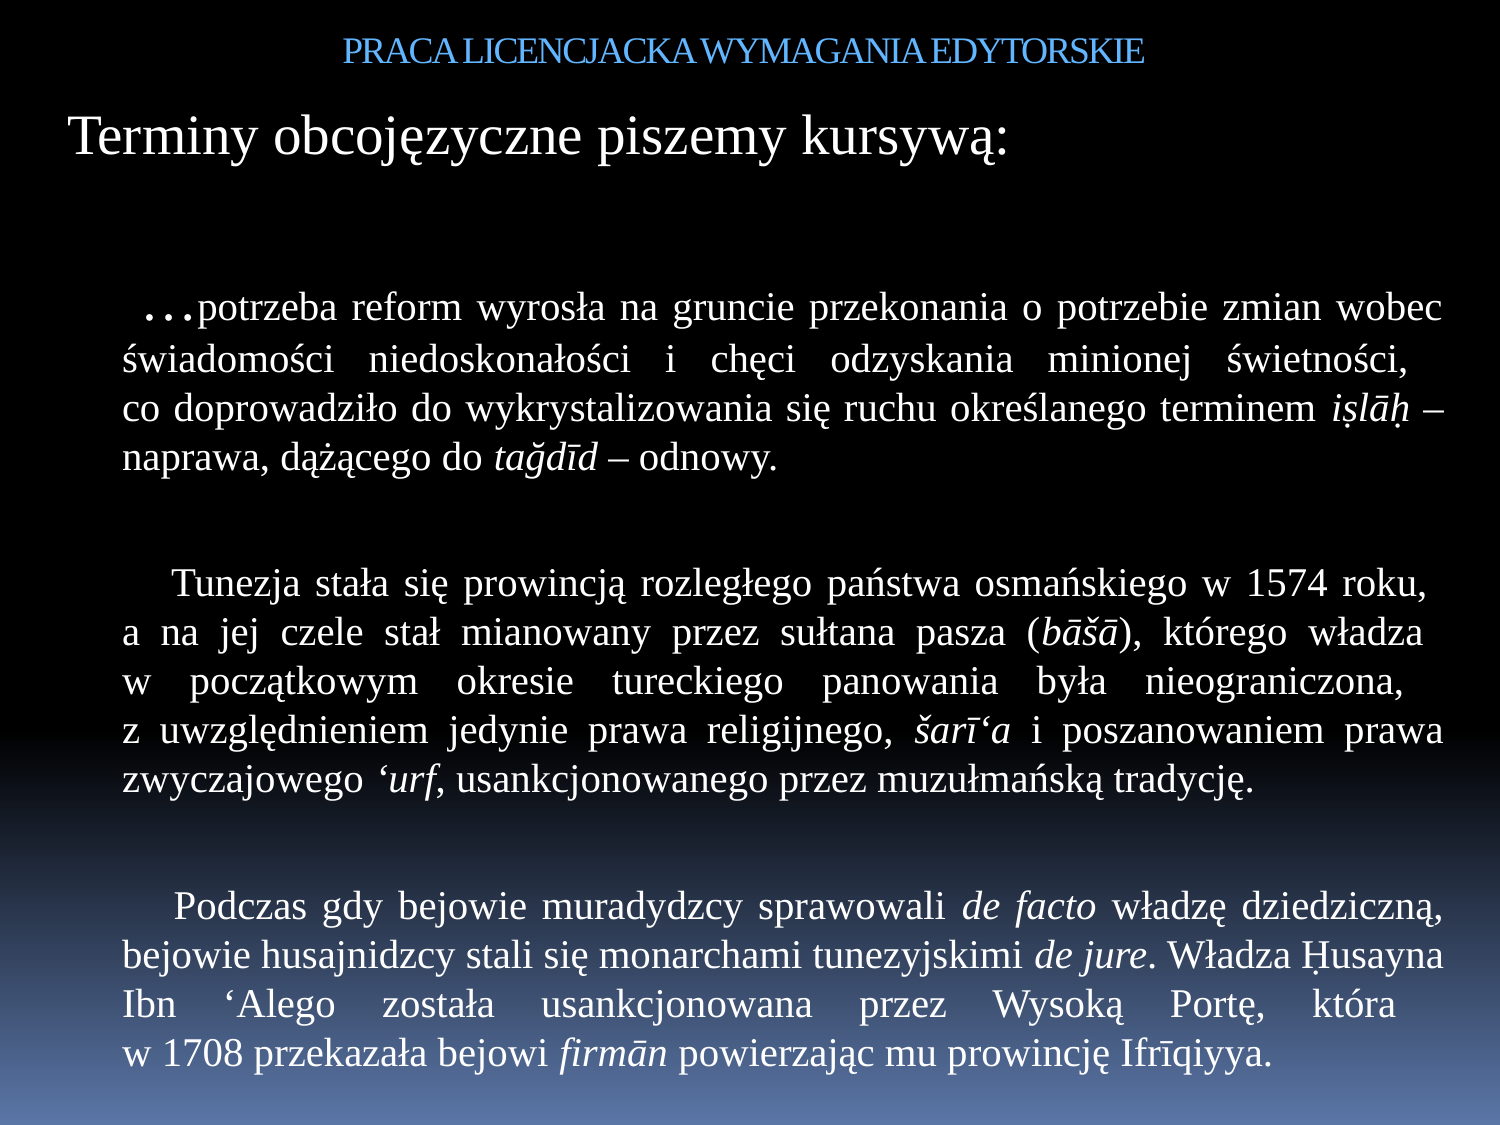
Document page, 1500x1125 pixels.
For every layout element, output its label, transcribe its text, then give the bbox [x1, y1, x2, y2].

list Terminy obcojęzyczne piszemy kursywą: …potrzeba reform wyrosła na gruncie przekonania o potrzebie zmian wobec świadomości niedoskonałości i chęci odzyskania minionej świetności, co doprowadziło do wykrystalizowania się ruchu określanego terminem iṣlāḥ – naprawa, dążącego do tağdīd – odnowy. Tunezja stała się prowincją rozległego państwa osmańskiego w 1574 roku, a na jej czele stał mianowany przez sułtana pasza (bāšā), którego władza w początkowym okresie tureckiego panowania była nieograniczona, z uwzględnieniem jedynie prawa religijnego, šarī‘a i poszanowaniem prawa zwyczajowego ‘urf, usankcjonowanego przez muzułmańską tradycję. Podczas gdy bejowie muradydzcy sprawowali de facto władzę dziedziczną, bejowie husajnidzcy stali się monarchami tunezyjskimi de jure. Władza Ḥusayna Ibn ‘Alego została usankcjonowana przez Wysoką Portę, która w 1708 przekazała bejowi firmān powierzając mu prowincję Ifrīqiyya. [41, 90, 1459, 1083]
title PRACA LICENCJACKA WYMAGANIA EDYTORSKIE [29, 19, 1459, 170]
